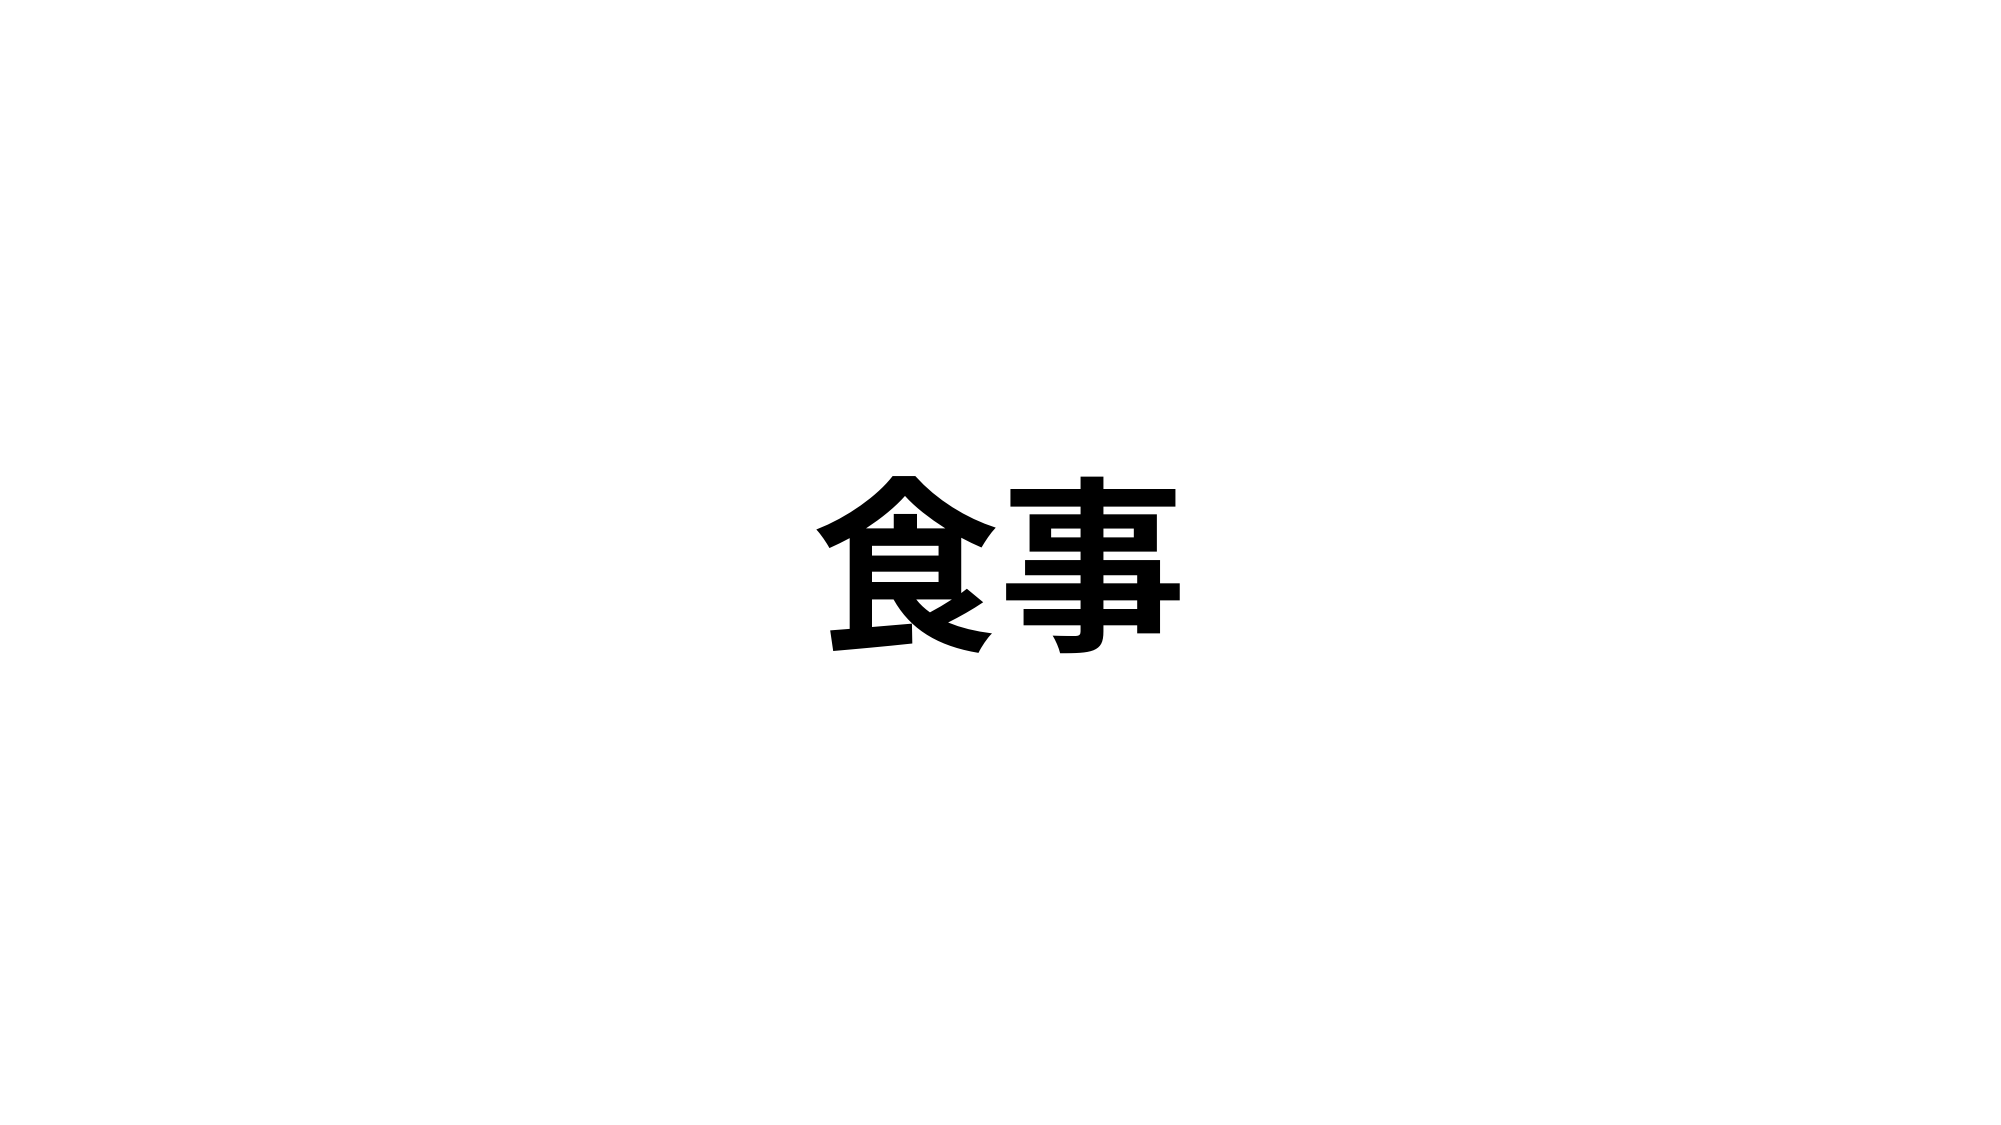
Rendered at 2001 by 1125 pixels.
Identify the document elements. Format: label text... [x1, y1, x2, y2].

list 食事 [0, 441, 2000, 684]
